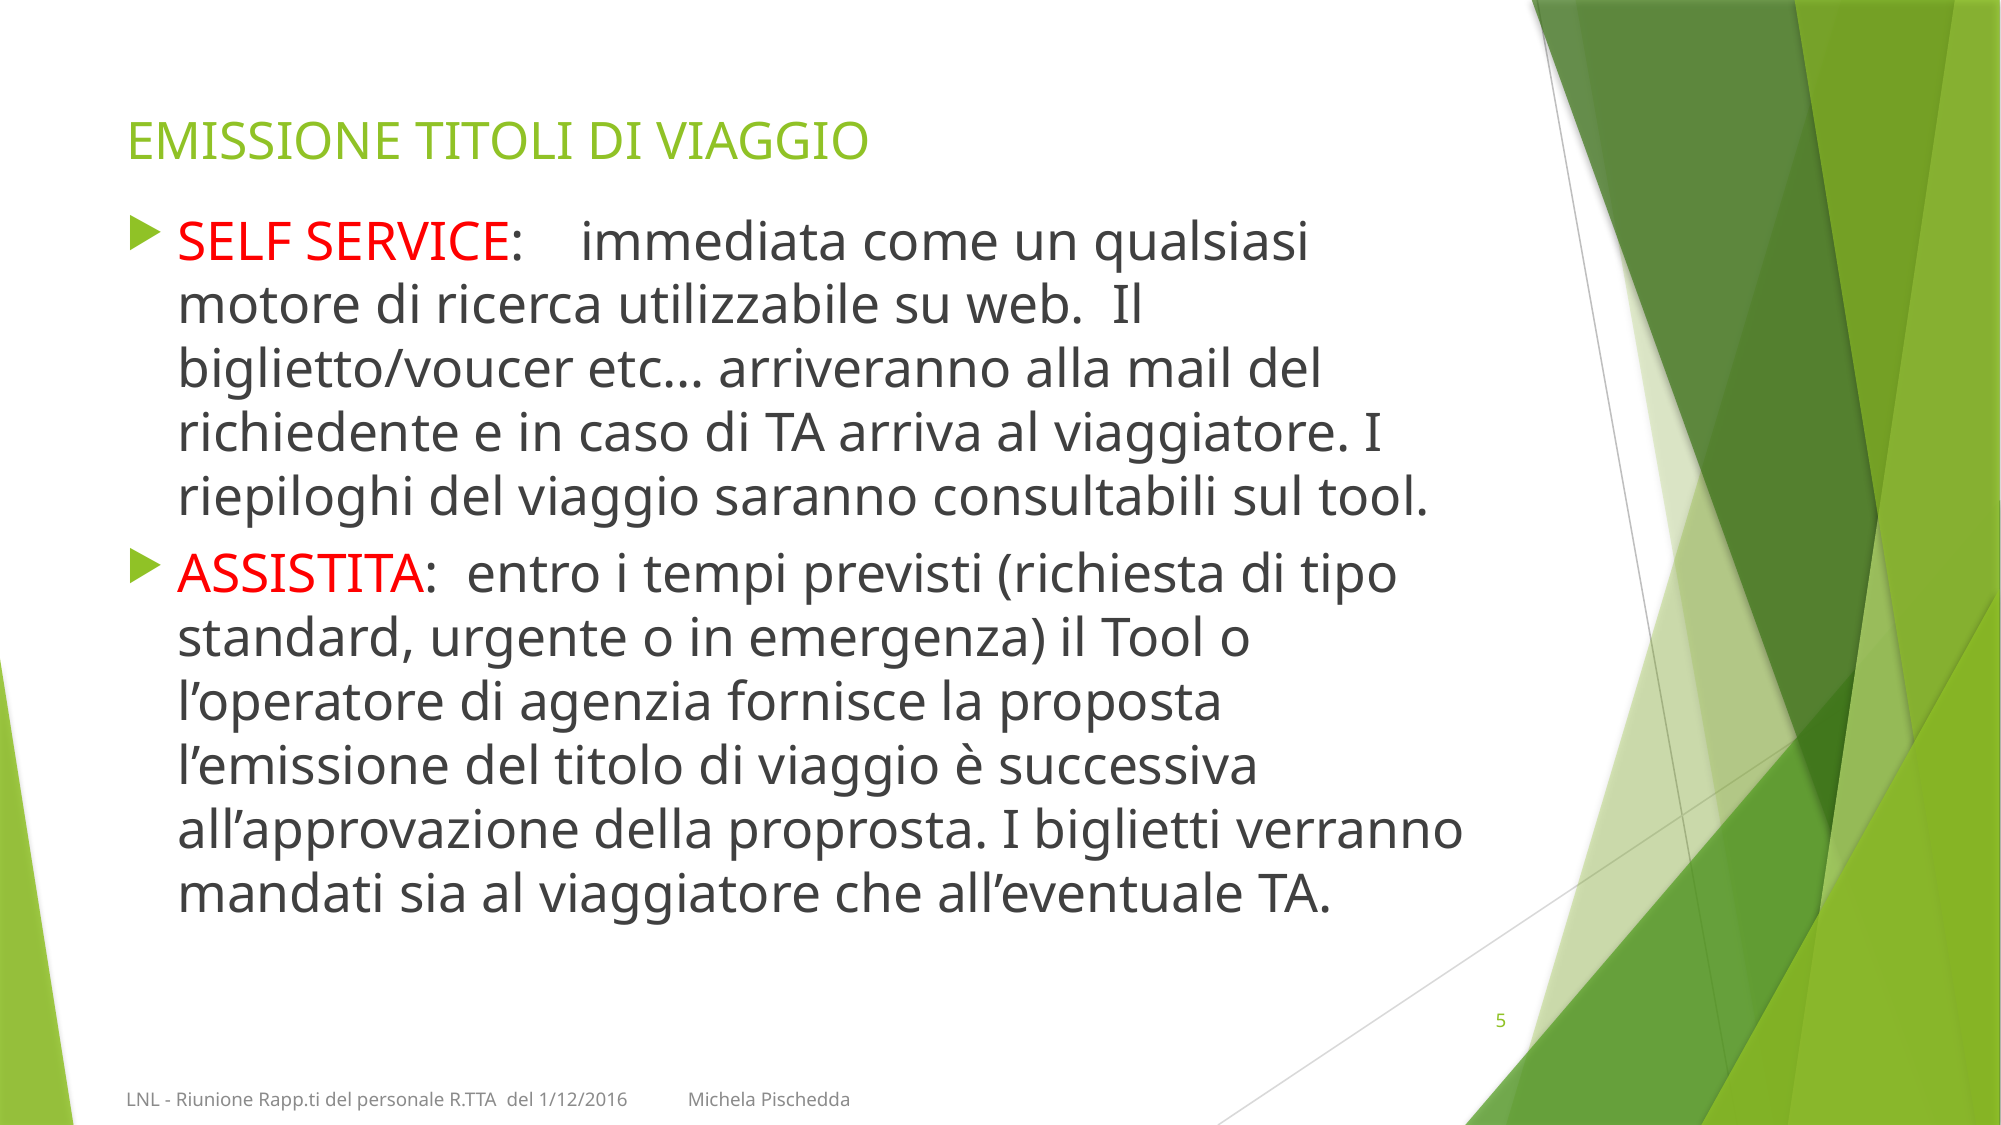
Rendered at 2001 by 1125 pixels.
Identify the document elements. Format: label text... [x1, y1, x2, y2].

title EMISSIONE TITOLI DI VIAGGIO [111, 99, 1522, 177]
list SELF SERVICE: immediata come un qualsiasi motore di ricerca utilizzabile su web. Il biglietto/voucer etc… arriveranno alla mail del richiedente e in caso di TA arriva al viaggiatore. I riepiloghi del viaggio saranno consultabili sul tool. ASSISTITA: entro i tempi previsti (richiesta di tipo standard, urgente o in emergenza) il Tool o l’operatore di agenzia fornisce la proposta l’emissione del titolo di viaggio è successiva all’approvazione della proprosta. I biglietti verranno mandati sia al viaggiatore che all’eventuale TA. [111, 199, 1522, 1051]
slide_number 5 [1409, 991, 1522, 1051]
footer LNL - Riunione Rapp.ti del personale R.TTA del 1/12/2016 Michela Pischedda [111, 1073, 1145, 1125]
